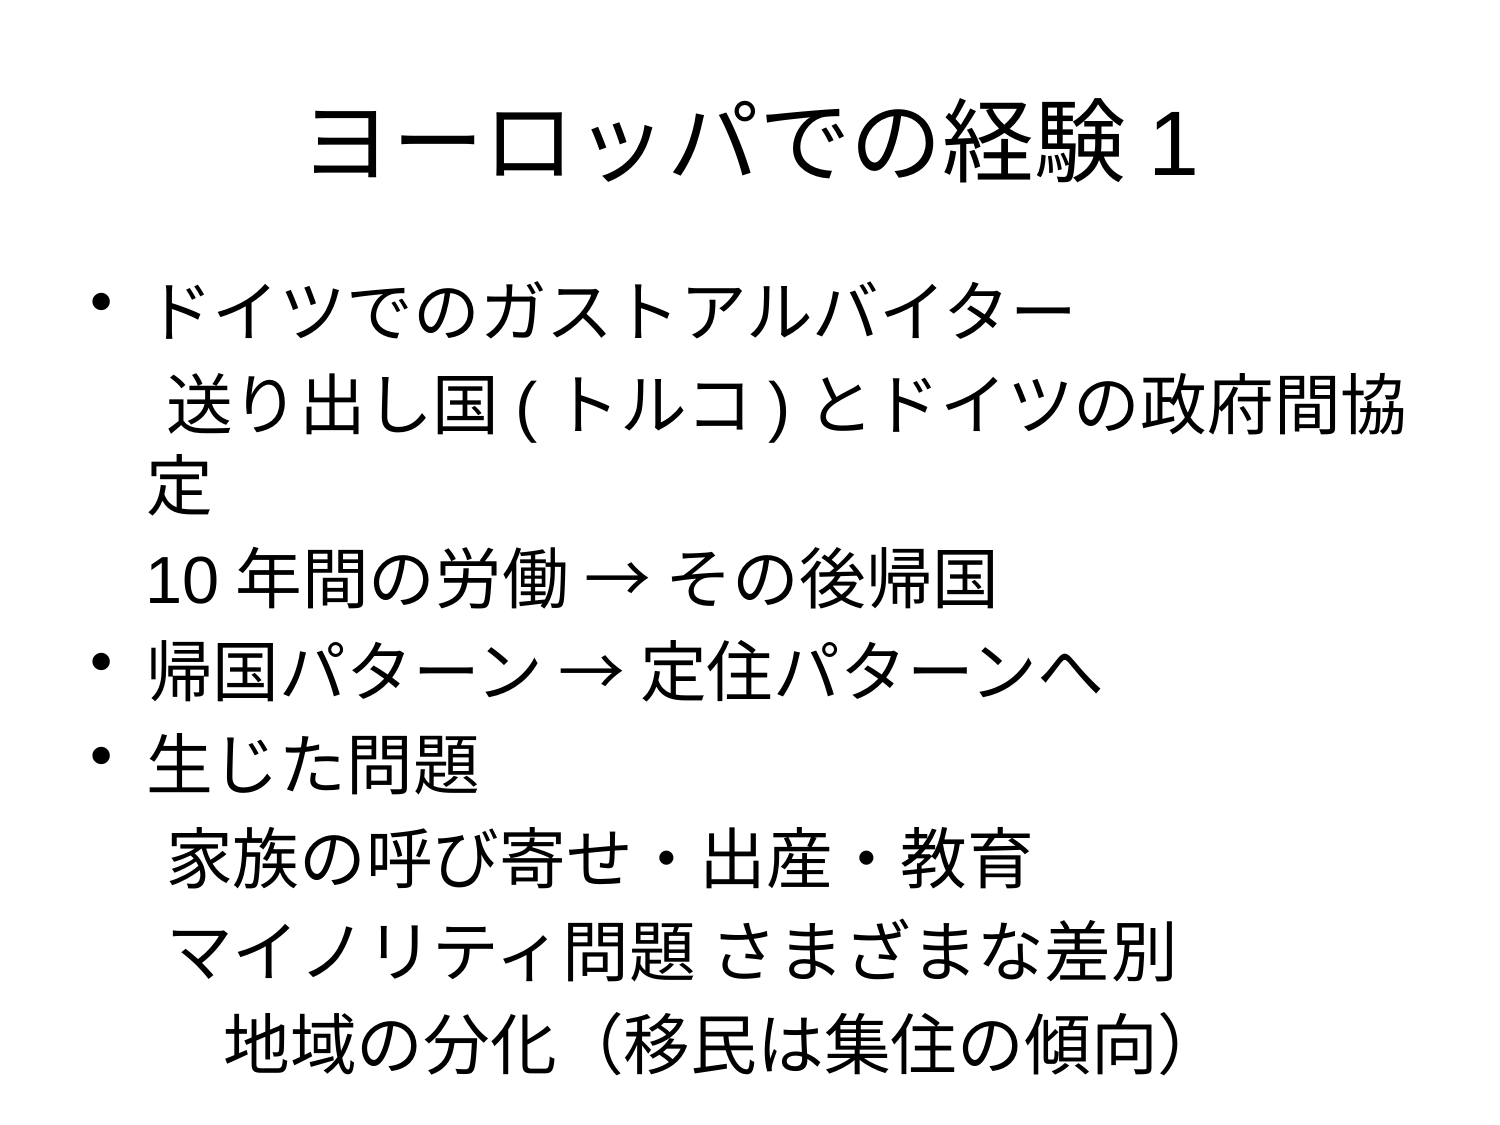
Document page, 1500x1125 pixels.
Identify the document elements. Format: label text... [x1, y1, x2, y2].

title ヨーロッパでの経験1 [74, 44, 1426, 233]
list ドイツでのガストアルバイター 送り出し国(トルコ)とドイツの政府間協定 10年間の労働 → その後帰国 帰国パターン → 定住パターンへ 生じた問題 家族の呼び寄せ・出産・教育 マイノリティ問題 さまざまな差別 地域の分化（移民は集住の傾向） [74, 262, 1426, 1006]
